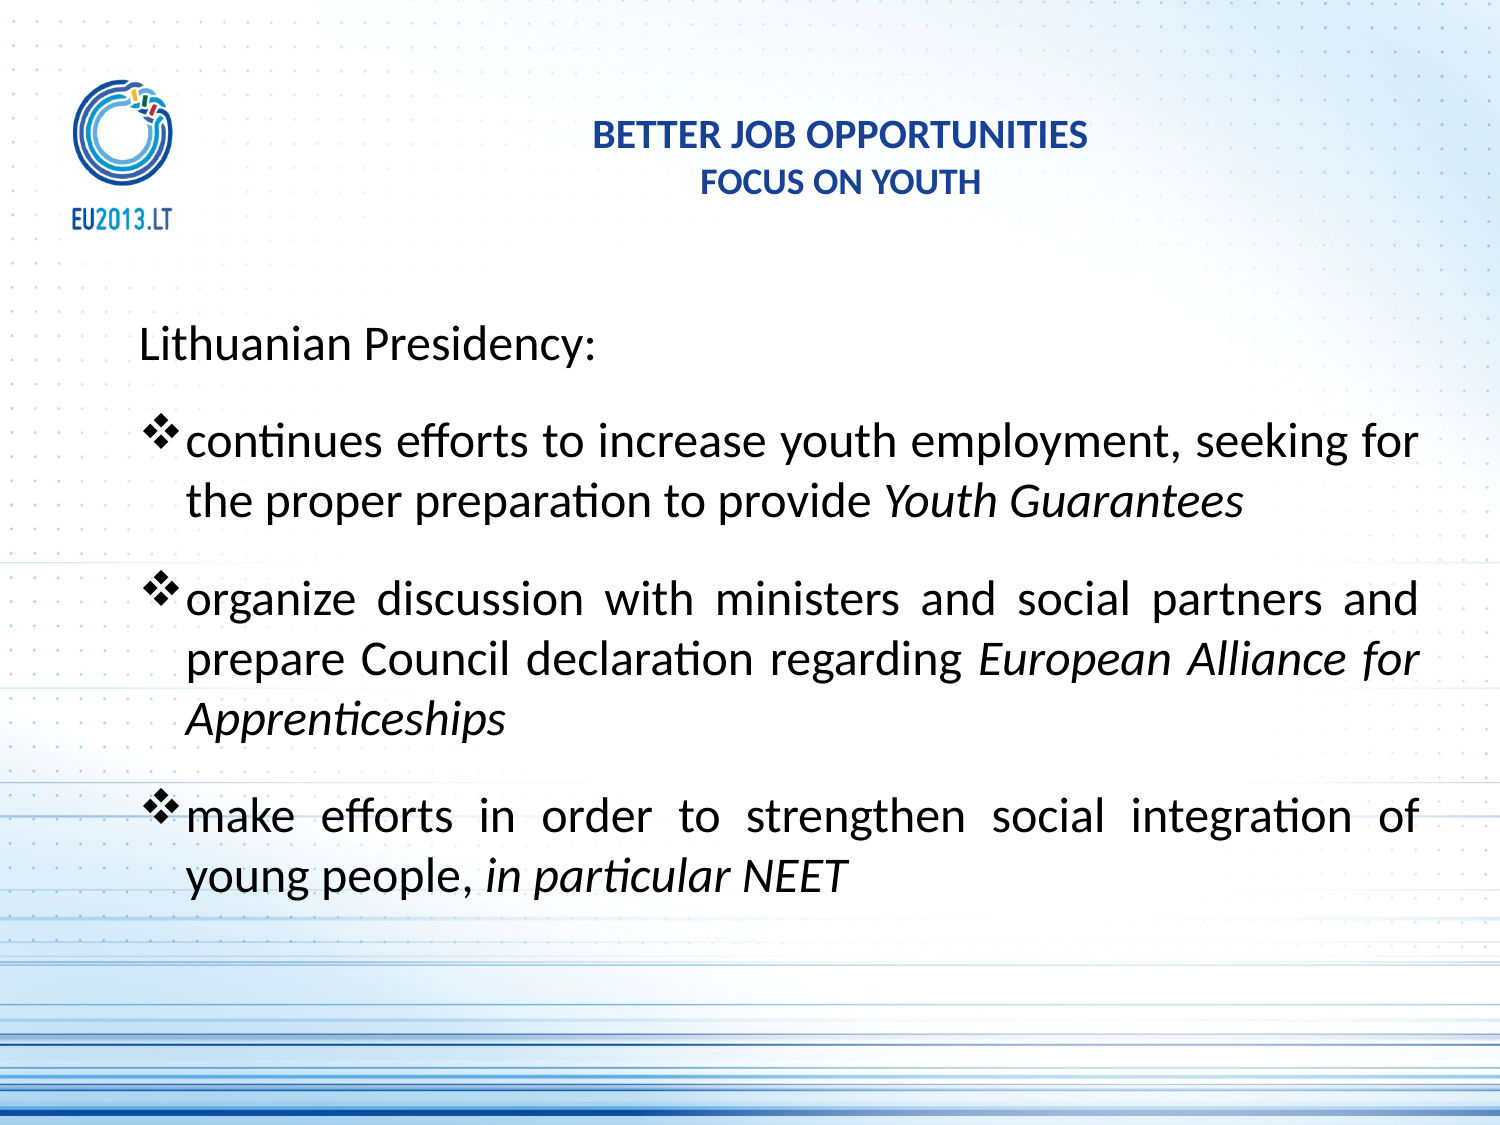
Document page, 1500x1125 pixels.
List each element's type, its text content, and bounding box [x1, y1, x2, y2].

picture [0, 0, 1500, 1125]
text_box Lithuanian Presidency: continues efforts to increase youth employment, seeking for the proper preparation to provide Youth Guarantees organize discussion with ministers and social partners and prepare Council declaration regarding European Alliance for Apprenticeships make efforts in order to strengthen social integration of young people, in particular NEET [123, 302, 1435, 910]
title BETTER JOB OPPORTUNITIES FOCUS ON YOUTH [218, 54, 1473, 244]
